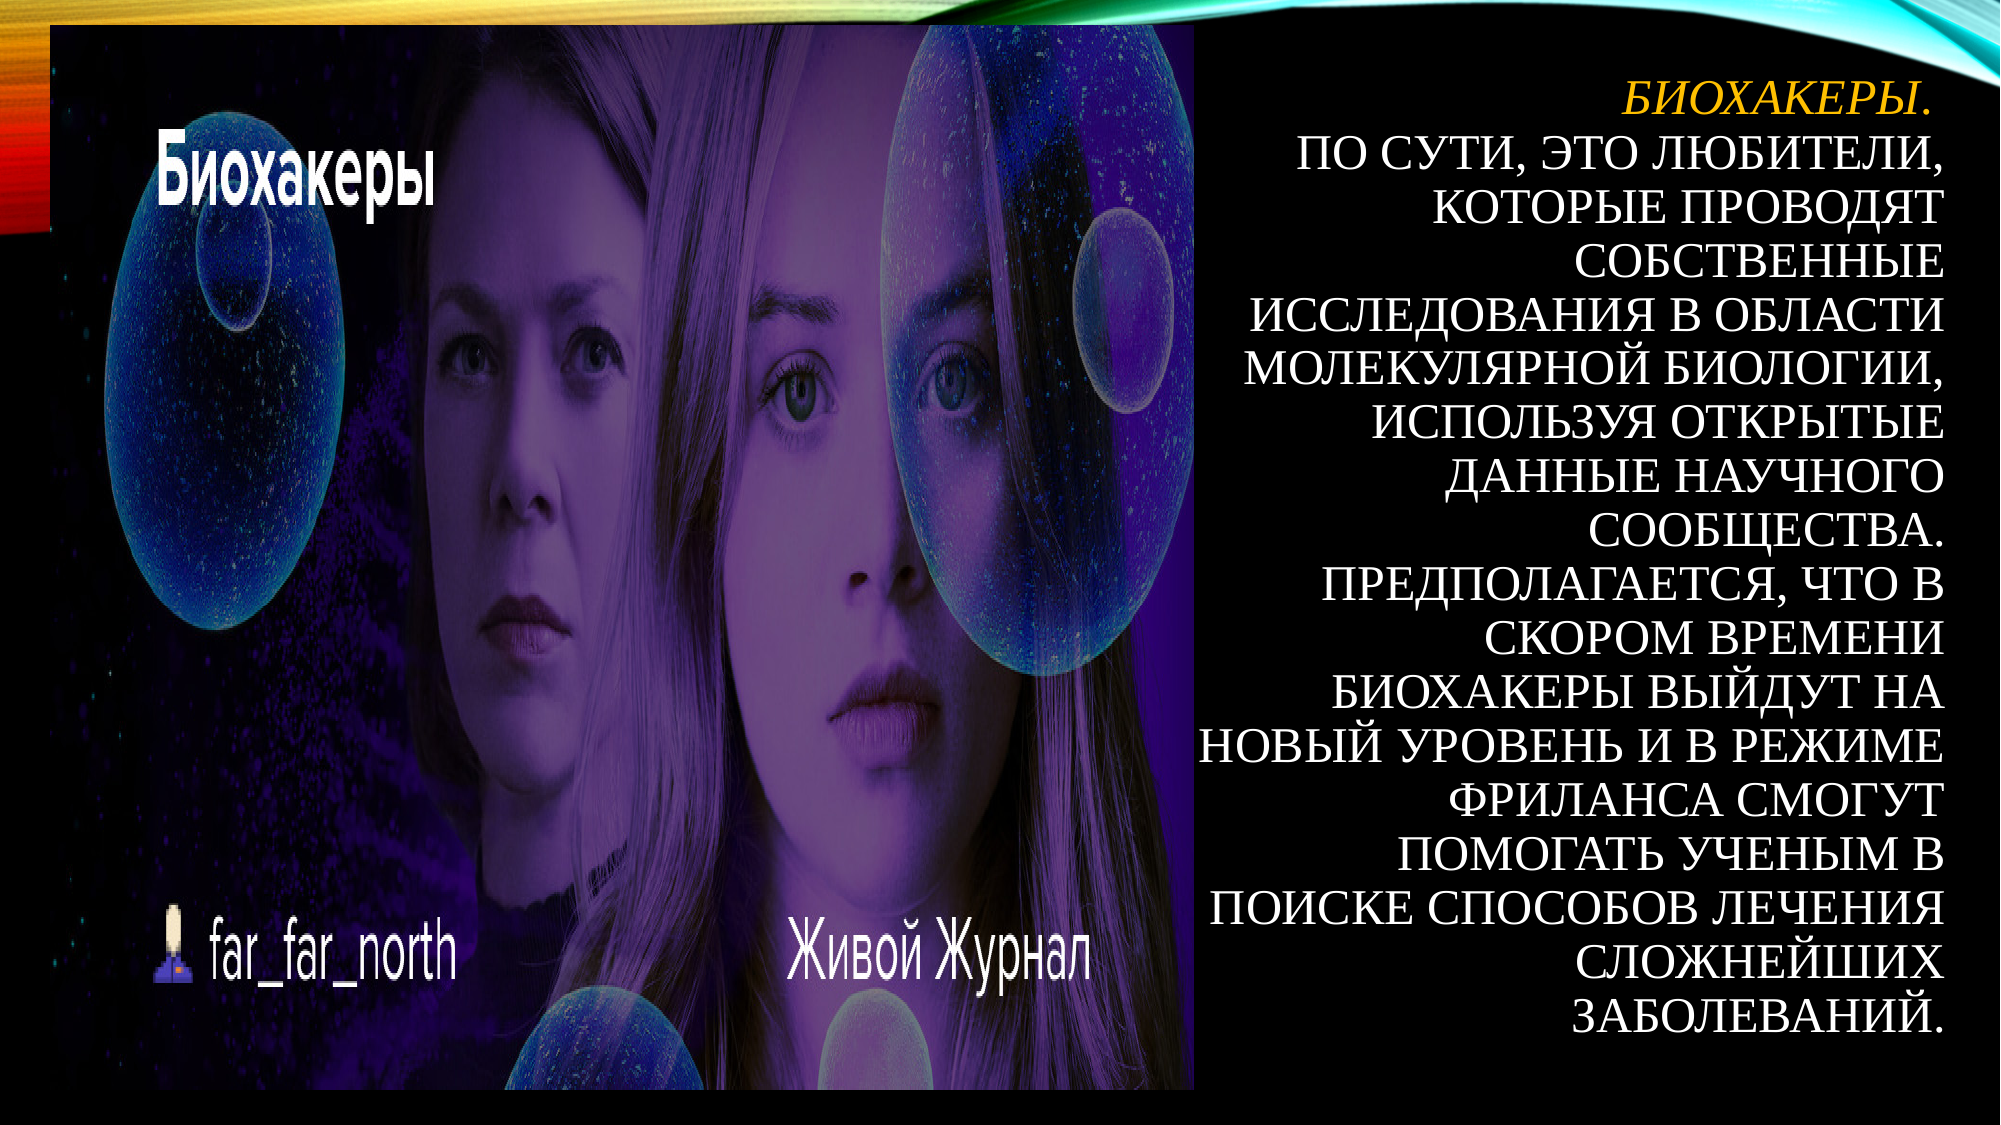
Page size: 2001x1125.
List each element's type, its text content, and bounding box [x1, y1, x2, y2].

picture [0, 0, 2000, 1091]
title Биохакеры. По сути, это любители, которые проводят собственные исследования в области молекулярной биологии, используя открытые данные научного сообщества. Предполагается, что в скором времени биохакеры выйдут на новый уровень и в режиме фриланса смогут помогать ученым в поиске способов лечения сложнейших заболеваний. [1194, 25, 1961, 1091]
